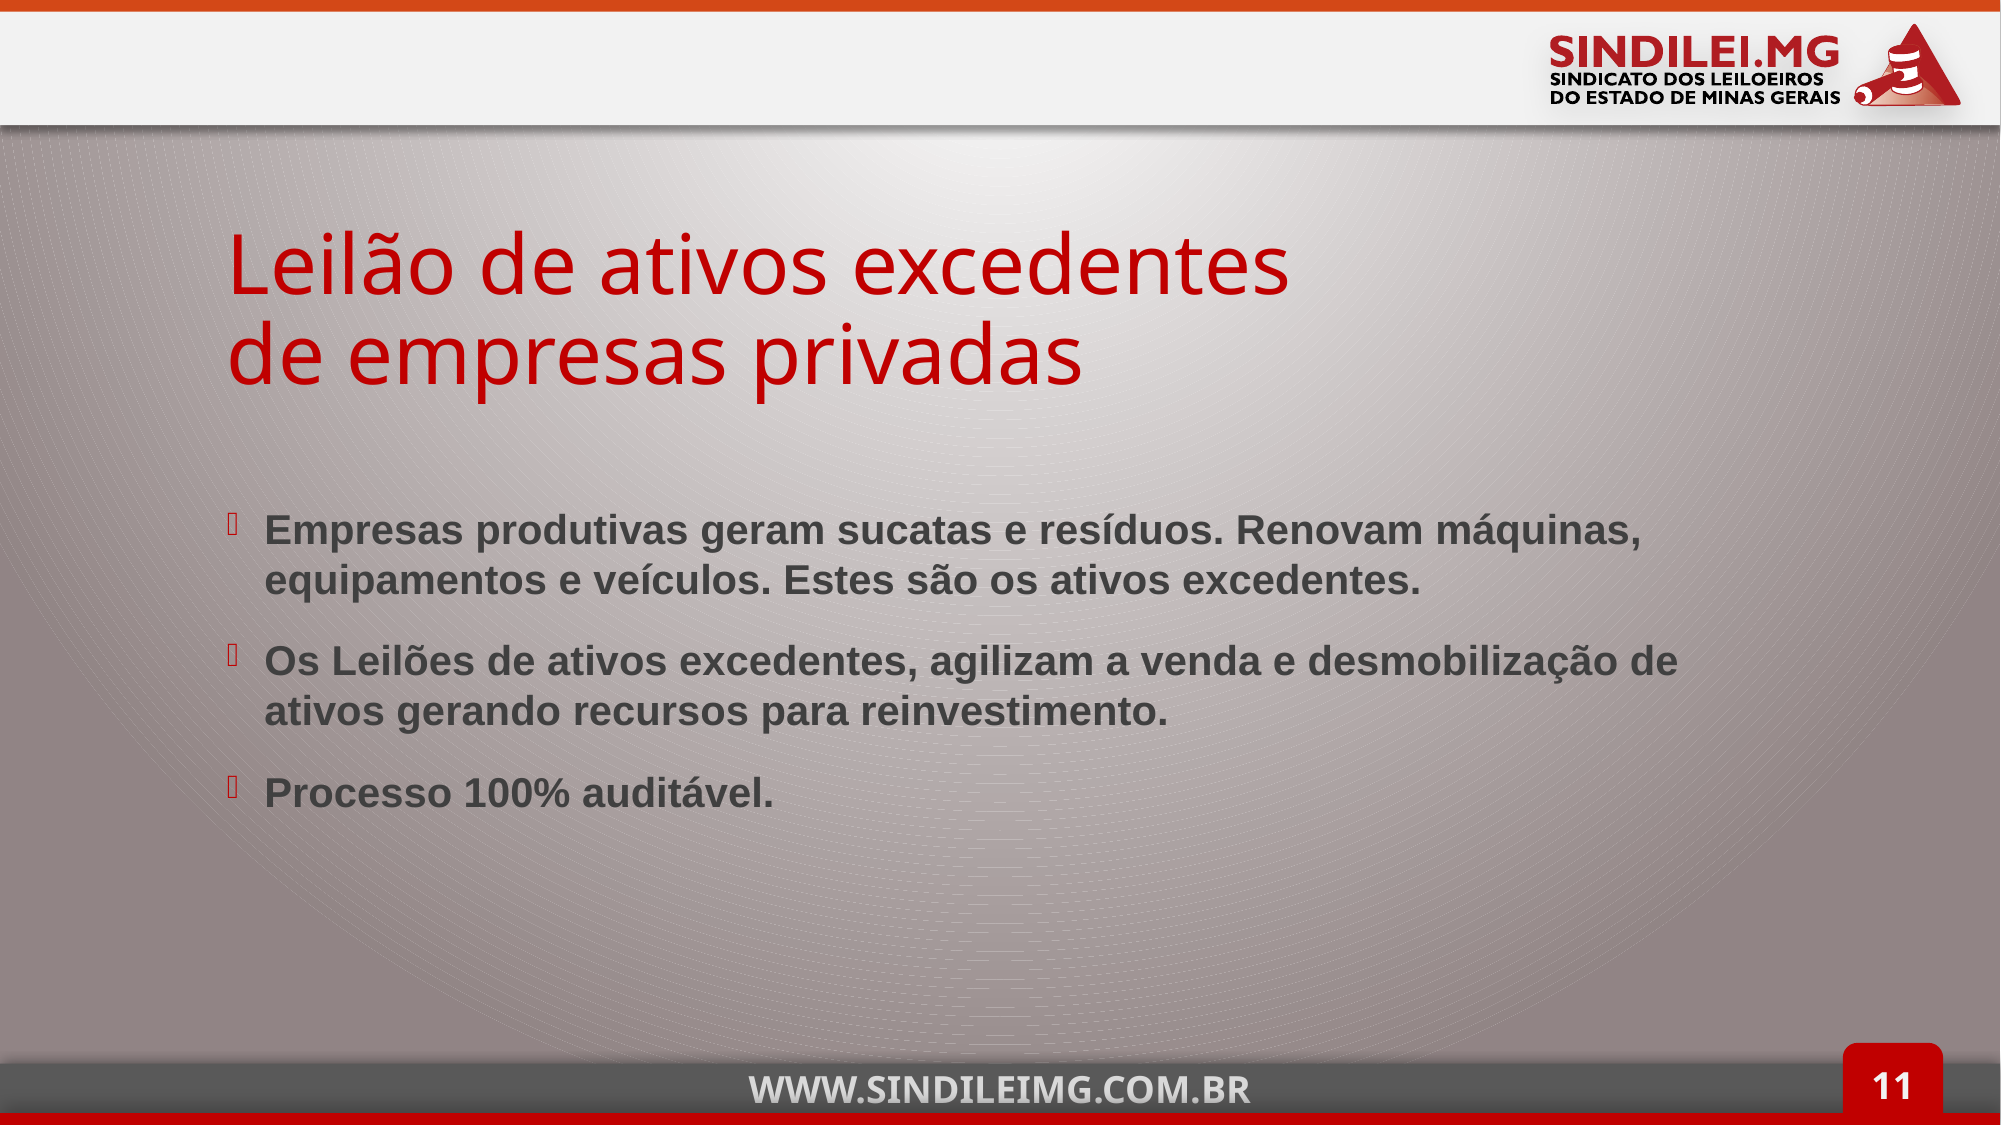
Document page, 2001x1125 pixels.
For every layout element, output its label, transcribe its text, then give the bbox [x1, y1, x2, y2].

title Leilão de ativos excedentes de empresas privadas [211, 129, 1789, 495]
list Empresas produtivas geram sucatas e resíduos. Renovam máquinas, equipamentos e veículos. Estes são os ativos excedentes. Os Leilões de ativos excedentes, agilizam a venda e desmobilização de ativos gerando recursos para reinvestimento. Processo 100% auditável. [211, 495, 1789, 1012]
